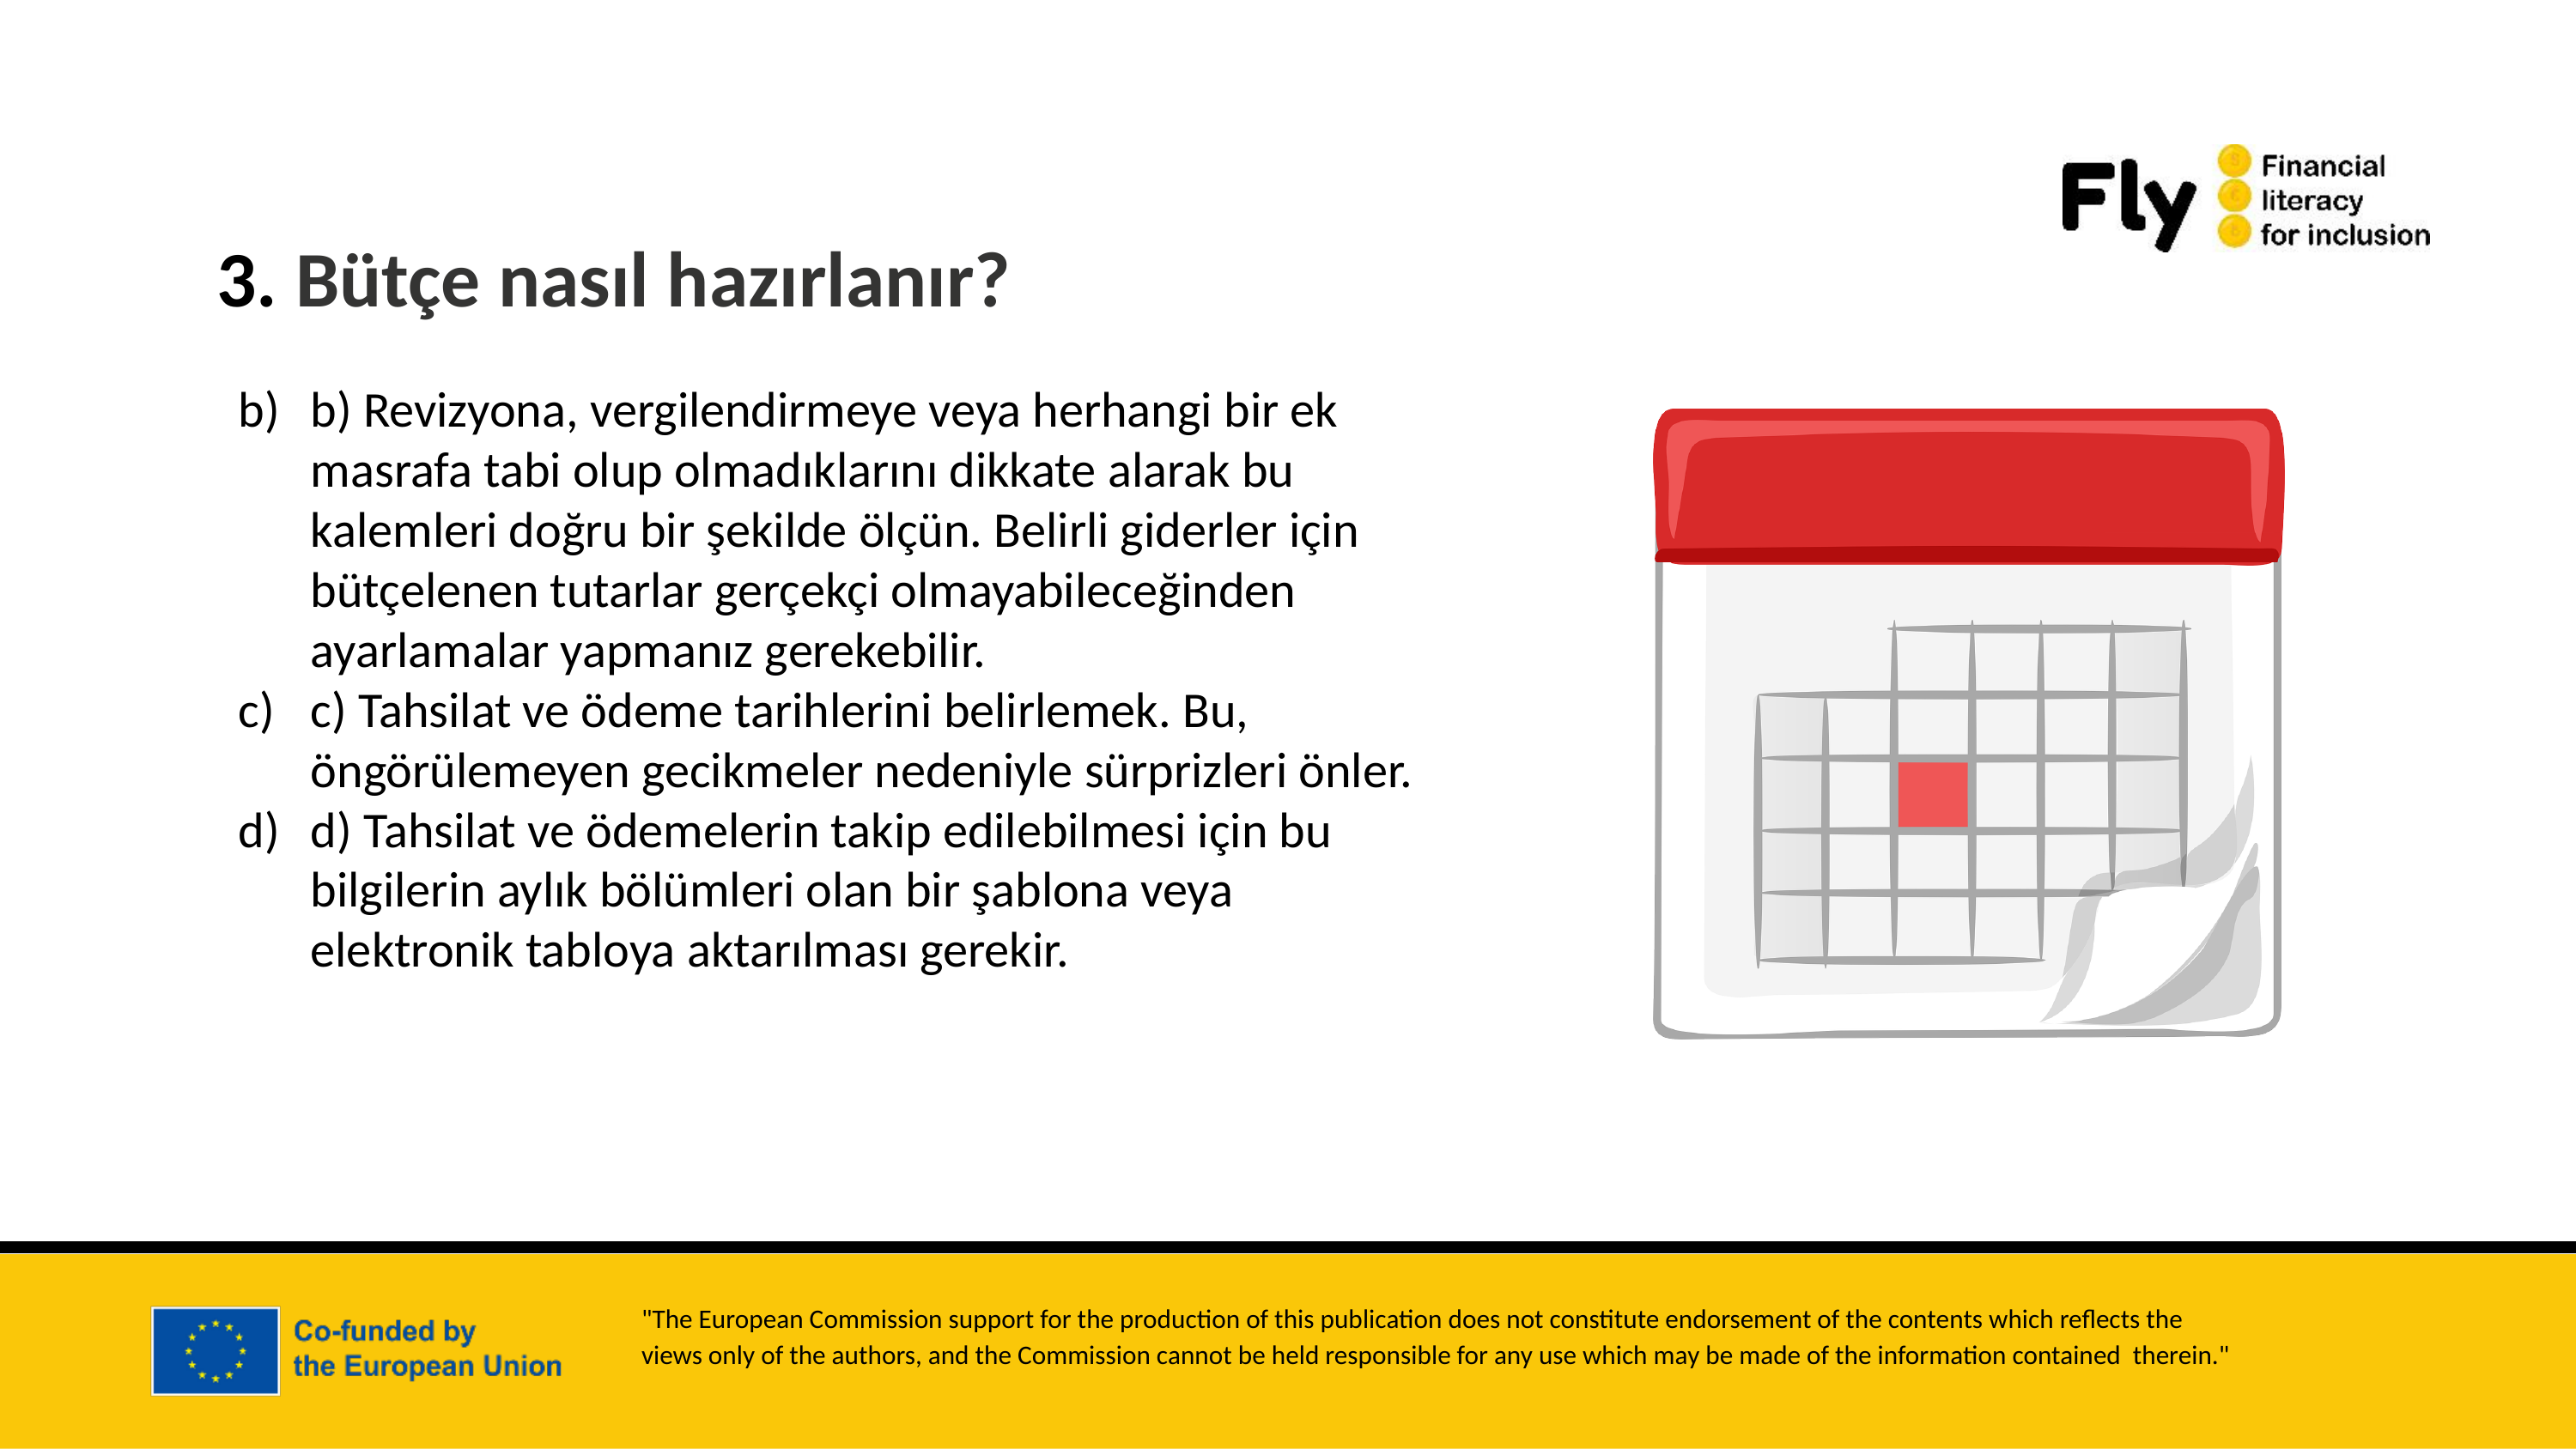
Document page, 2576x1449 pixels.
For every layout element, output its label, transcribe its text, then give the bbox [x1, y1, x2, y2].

text_box 3. Bütçe nasıl hazırlanır? [204, 221, 1943, 423]
text_box b) Revizyona, vergilendirmeye veya herhangi bir ek masrafa tabi olup olmadıklarını dikkate alarak bu kalemleri doğru bir şekilde ölçün. Belirli giderler için bütçelenen tutarlar gerçekçi olmayabileceğinden ayarlamalar yapmanız gerekebilir. c) Tahsilat ve ödeme tarihlerini belirlemek. Bu, öngörülemeyen gecikmeler nedeniyle sürprizleri önler. d) Tahsilat ve ödemelerin takip edilebilmesi için bu bilgilerin aylık bölümleri olan bir şablona veya elektronik tabloya aktarılması gerekir. [225, 370, 1428, 1045]
picture [1652, 409, 2285, 1040]
picture [149, 1304, 593, 1399]
picture [2063, 144, 2430, 252]
